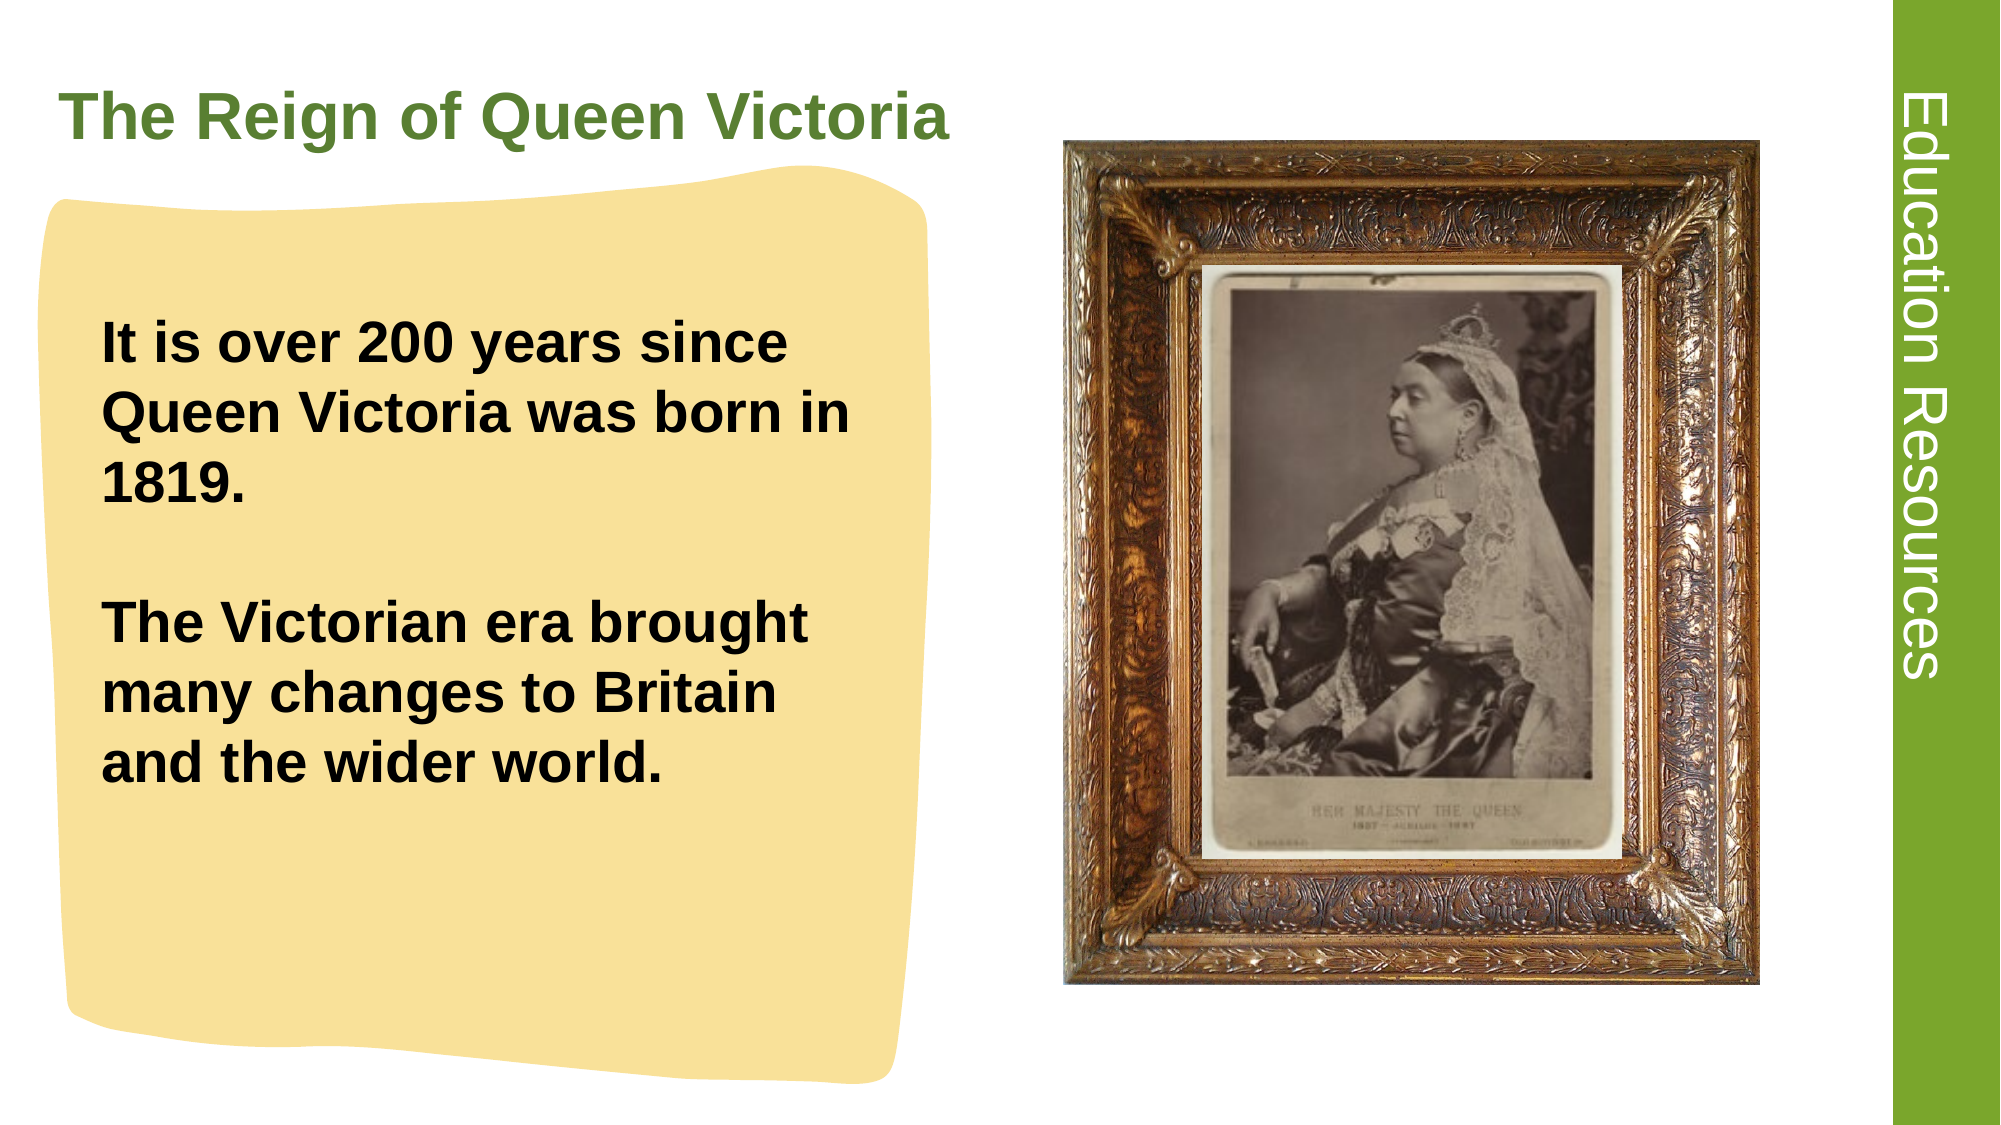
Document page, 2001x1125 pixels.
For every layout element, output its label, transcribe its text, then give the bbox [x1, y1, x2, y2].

list It is over 200 years since Queen Victoria was born in 1819. The Victorian era brought many changes to Britain and the wider world. [100, 297, 887, 1066]
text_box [1063, 140, 1760, 985]
title The Reign of Queen Victoria 2 [58, 59, 1863, 177]
